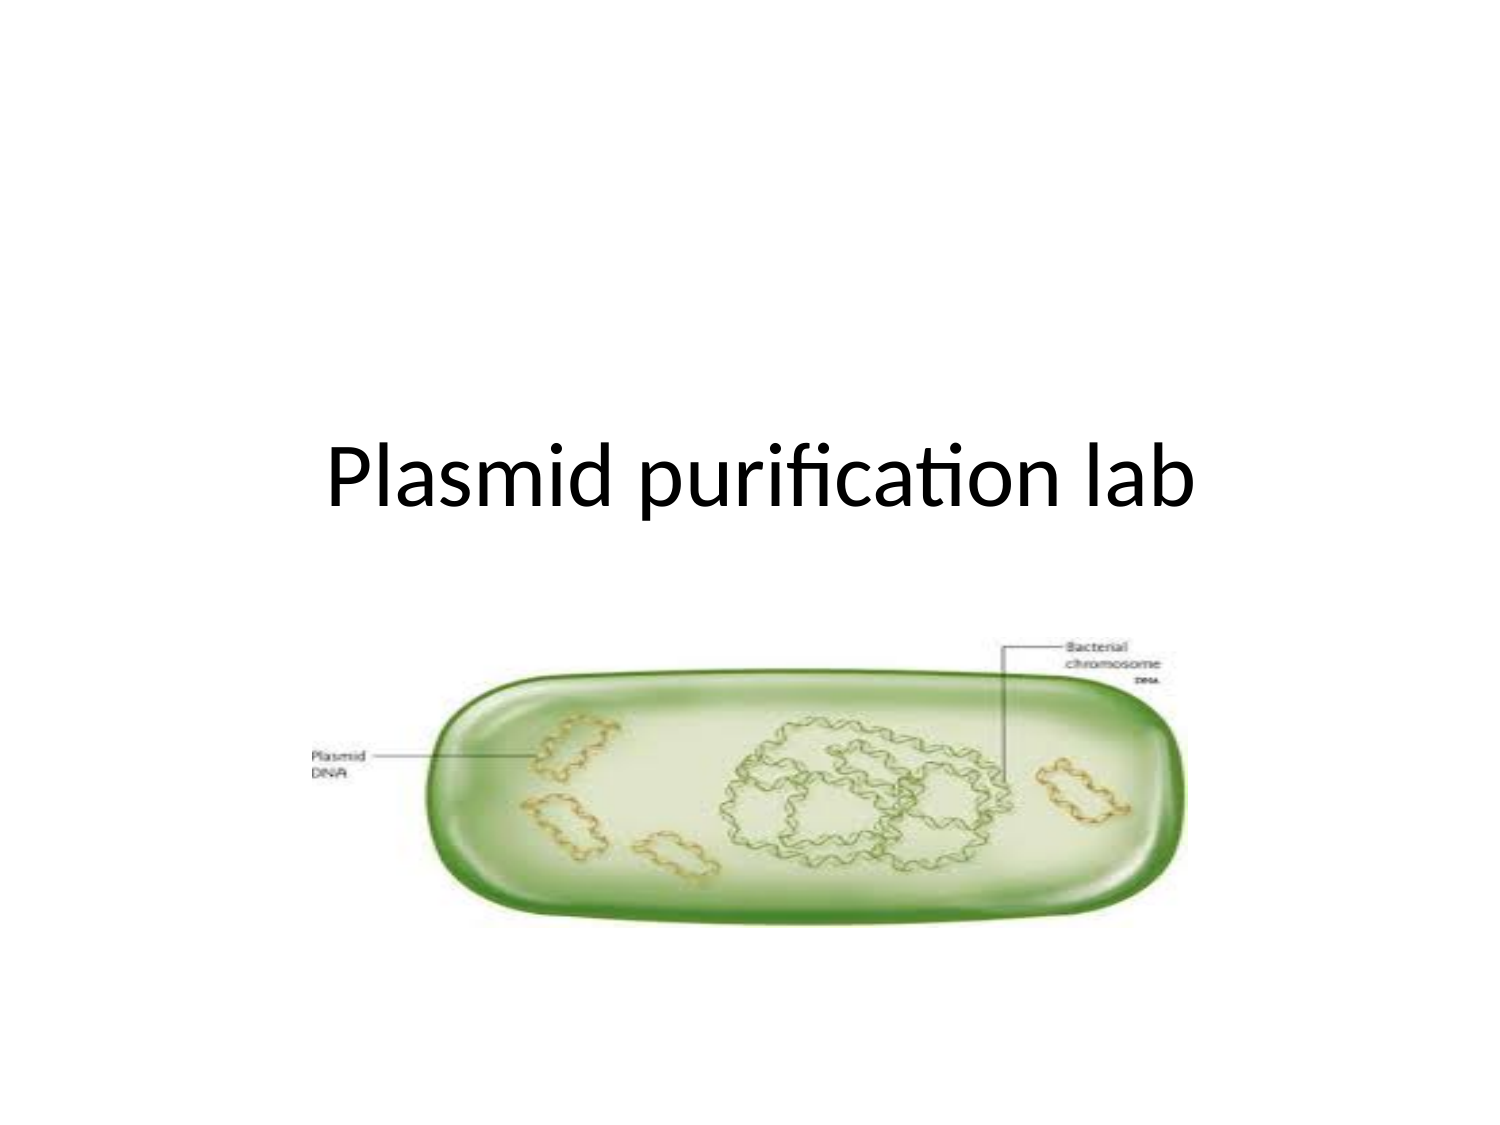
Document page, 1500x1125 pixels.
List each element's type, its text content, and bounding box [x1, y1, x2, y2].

picture [312, 637, 1188, 929]
title Plasmid purification lab [112, 349, 1388, 591]
